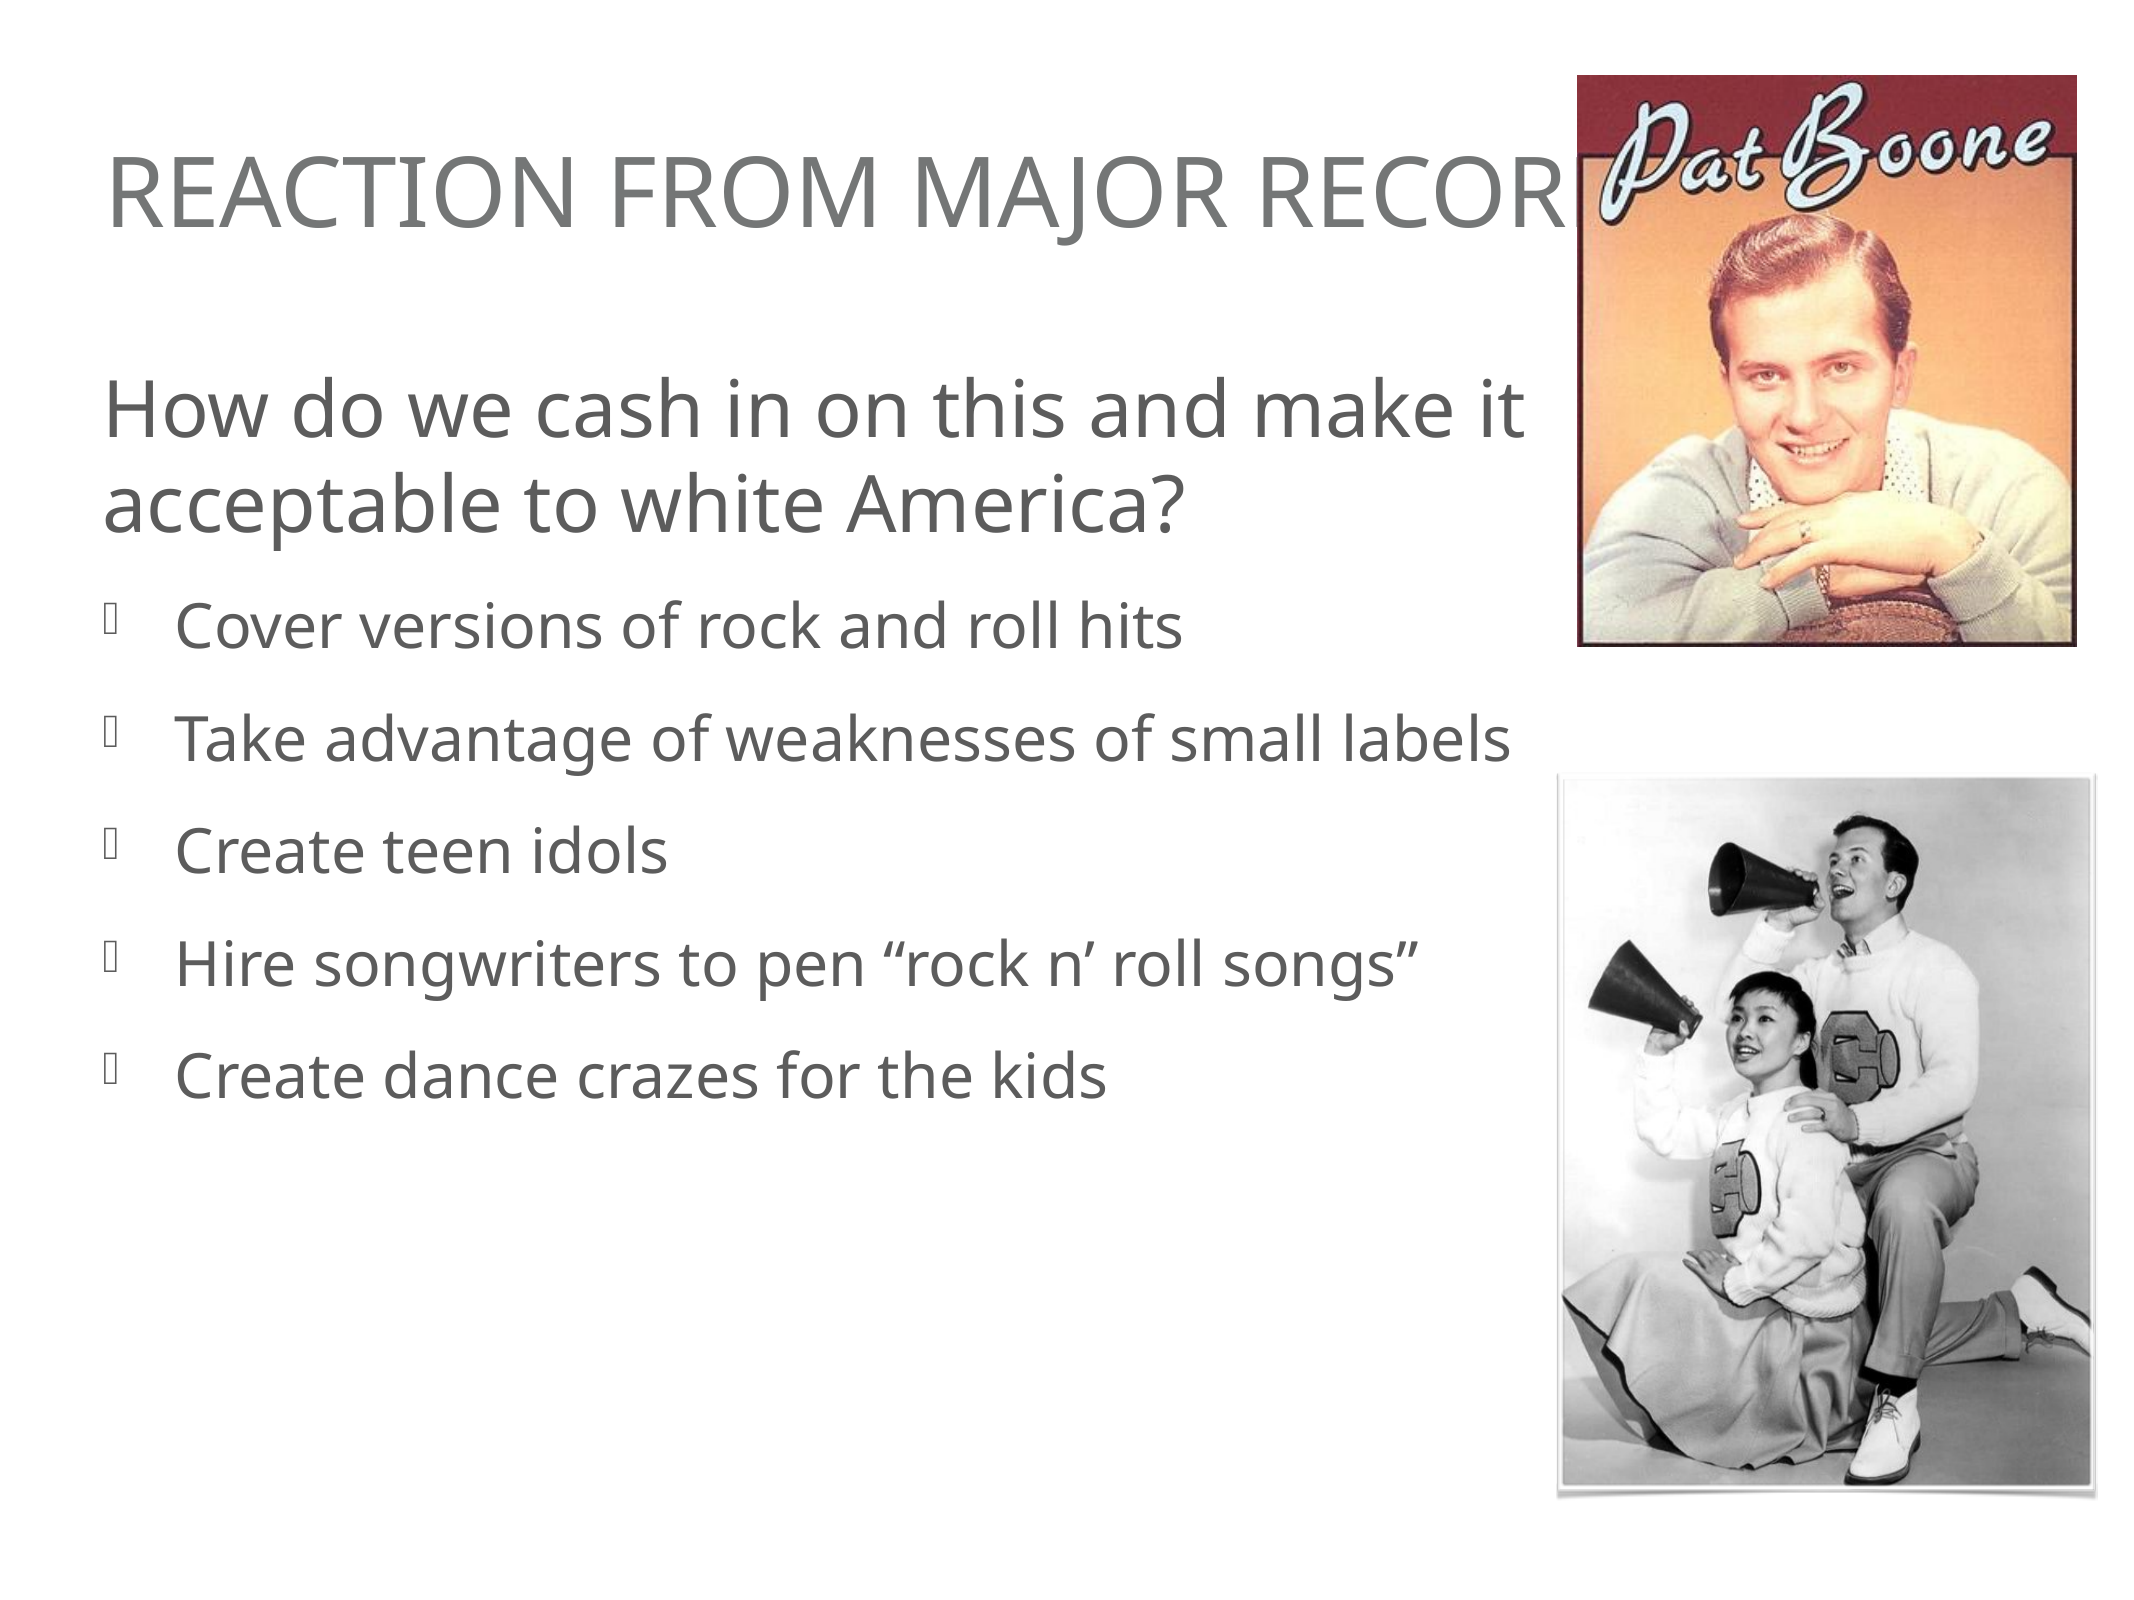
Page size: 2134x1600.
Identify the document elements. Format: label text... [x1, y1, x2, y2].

picture [1577, 74, 2078, 648]
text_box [1556, 772, 2098, 1503]
list How do we cash in on this and make it acceptable to white America? Cover versions of rock and roll hits Take advantage of weaknesses of small labels Create teen idols Hire songwriters to pen “rock n’ roll songs” Create dance crazes for the kids [91, 347, 1930, 1432]
title Reaction from major record labels [93, 118, 1577, 238]
